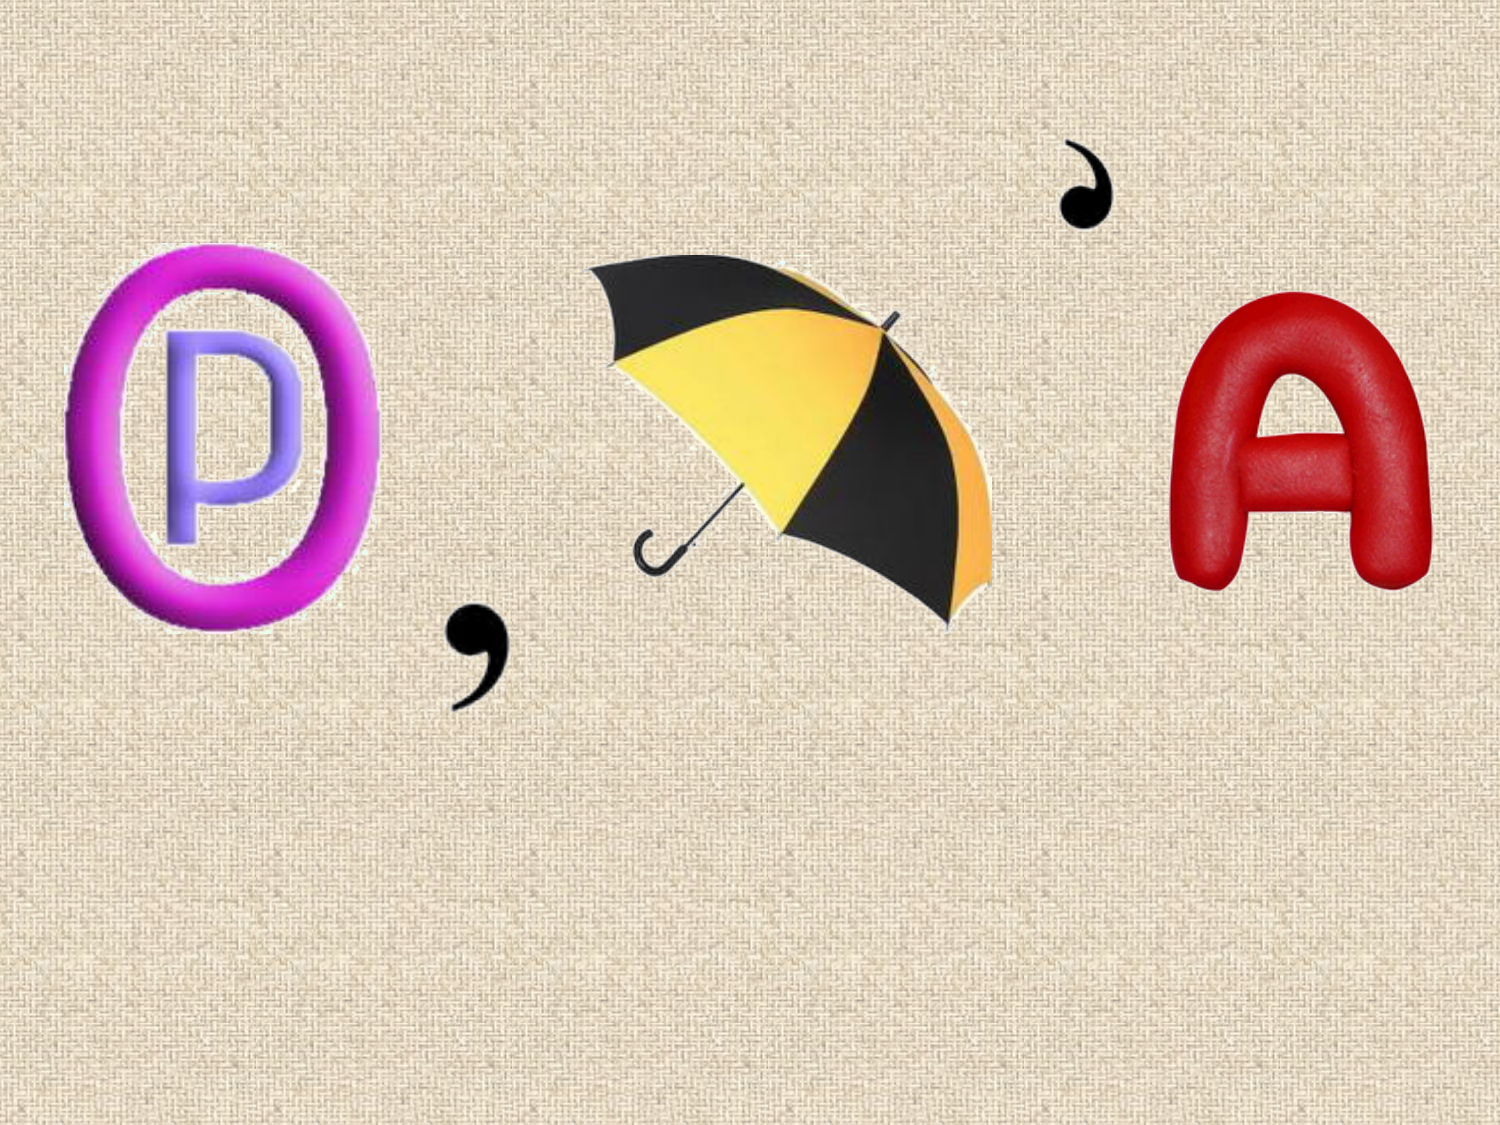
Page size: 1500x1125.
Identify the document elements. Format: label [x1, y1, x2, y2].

picture [442, 148, 514, 717]
picture [64, 243, 382, 634]
picture [584, 255, 992, 634]
picture [1056, 136, 1471, 622]
